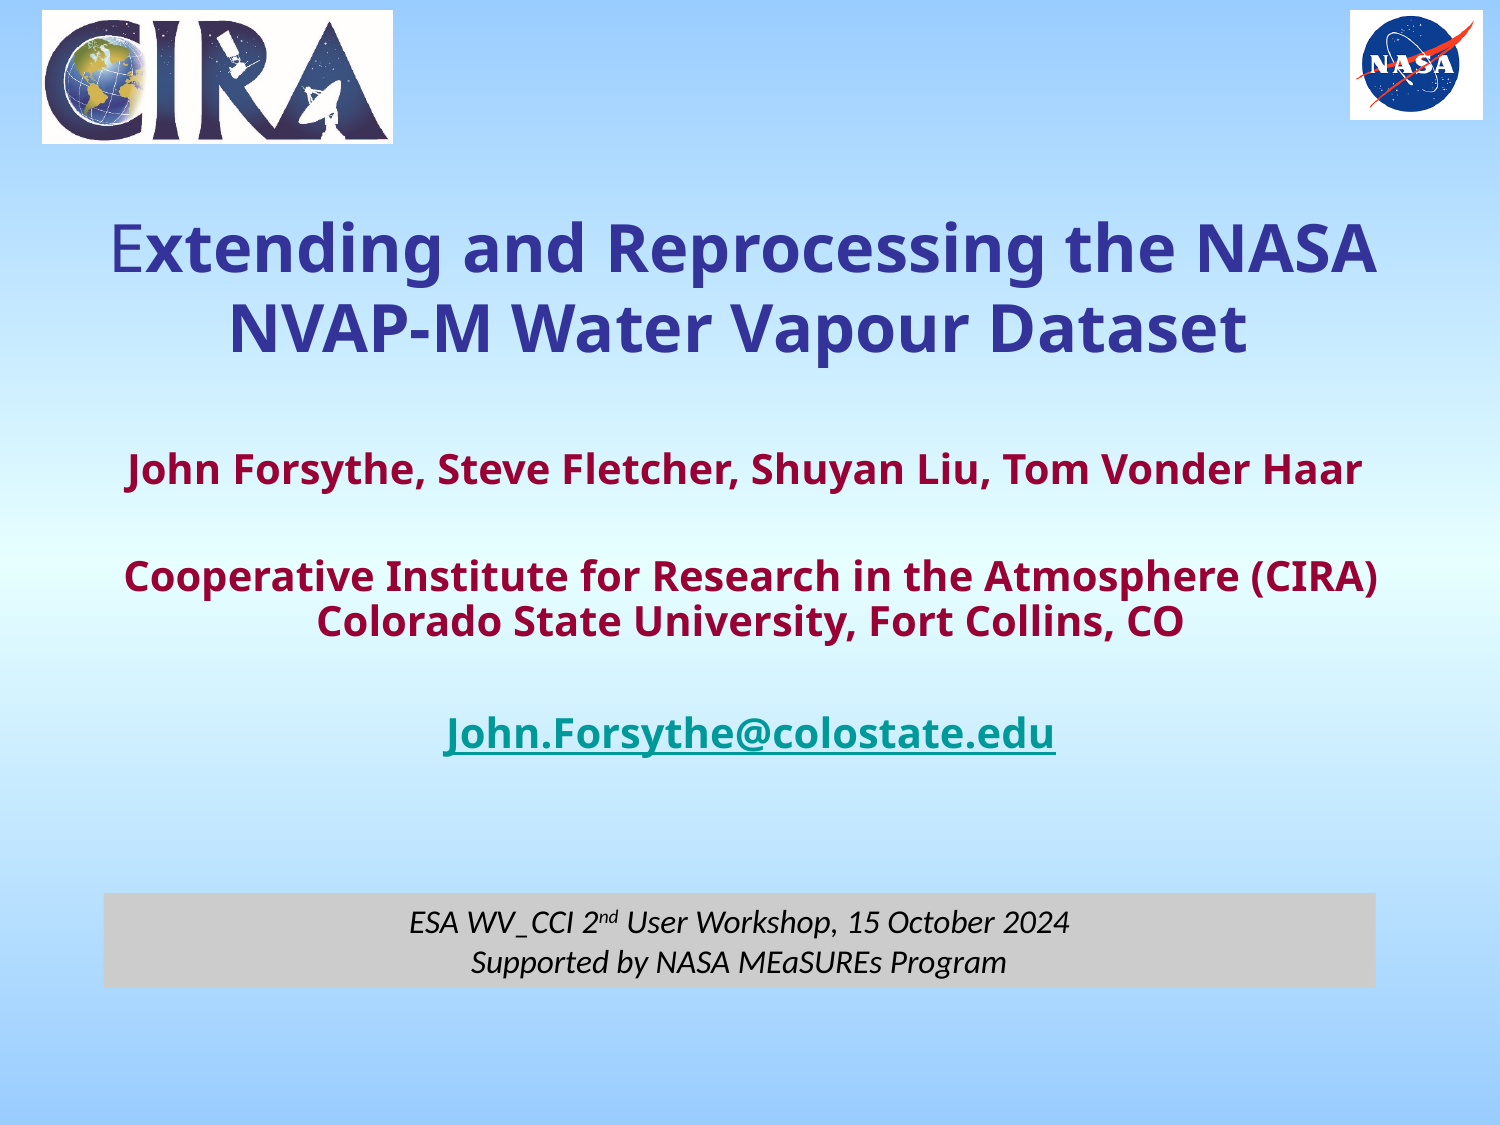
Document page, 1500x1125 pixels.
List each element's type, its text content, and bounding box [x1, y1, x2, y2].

picture [42, 9, 393, 144]
title Extending and Reprocessing the NASA NVAP-M Water Vapour Dataset [14, 155, 1462, 366]
text_box ESA WV_CCI 2nd User Workshop, 15 October 2024 Supported by NASA MEaSUREs Program [103, 892, 1376, 988]
picture [1350, 9, 1483, 120]
subtitle John Forsythe, Steve Fletcher, Shuyan Liu, Tom Vonder Haar Cooperative Institute for Research in the Atmosphere (CIRA) Colorado State University, Fort Collins, CO John.Forsythe@colostate.edu [14, 339, 1487, 666]
